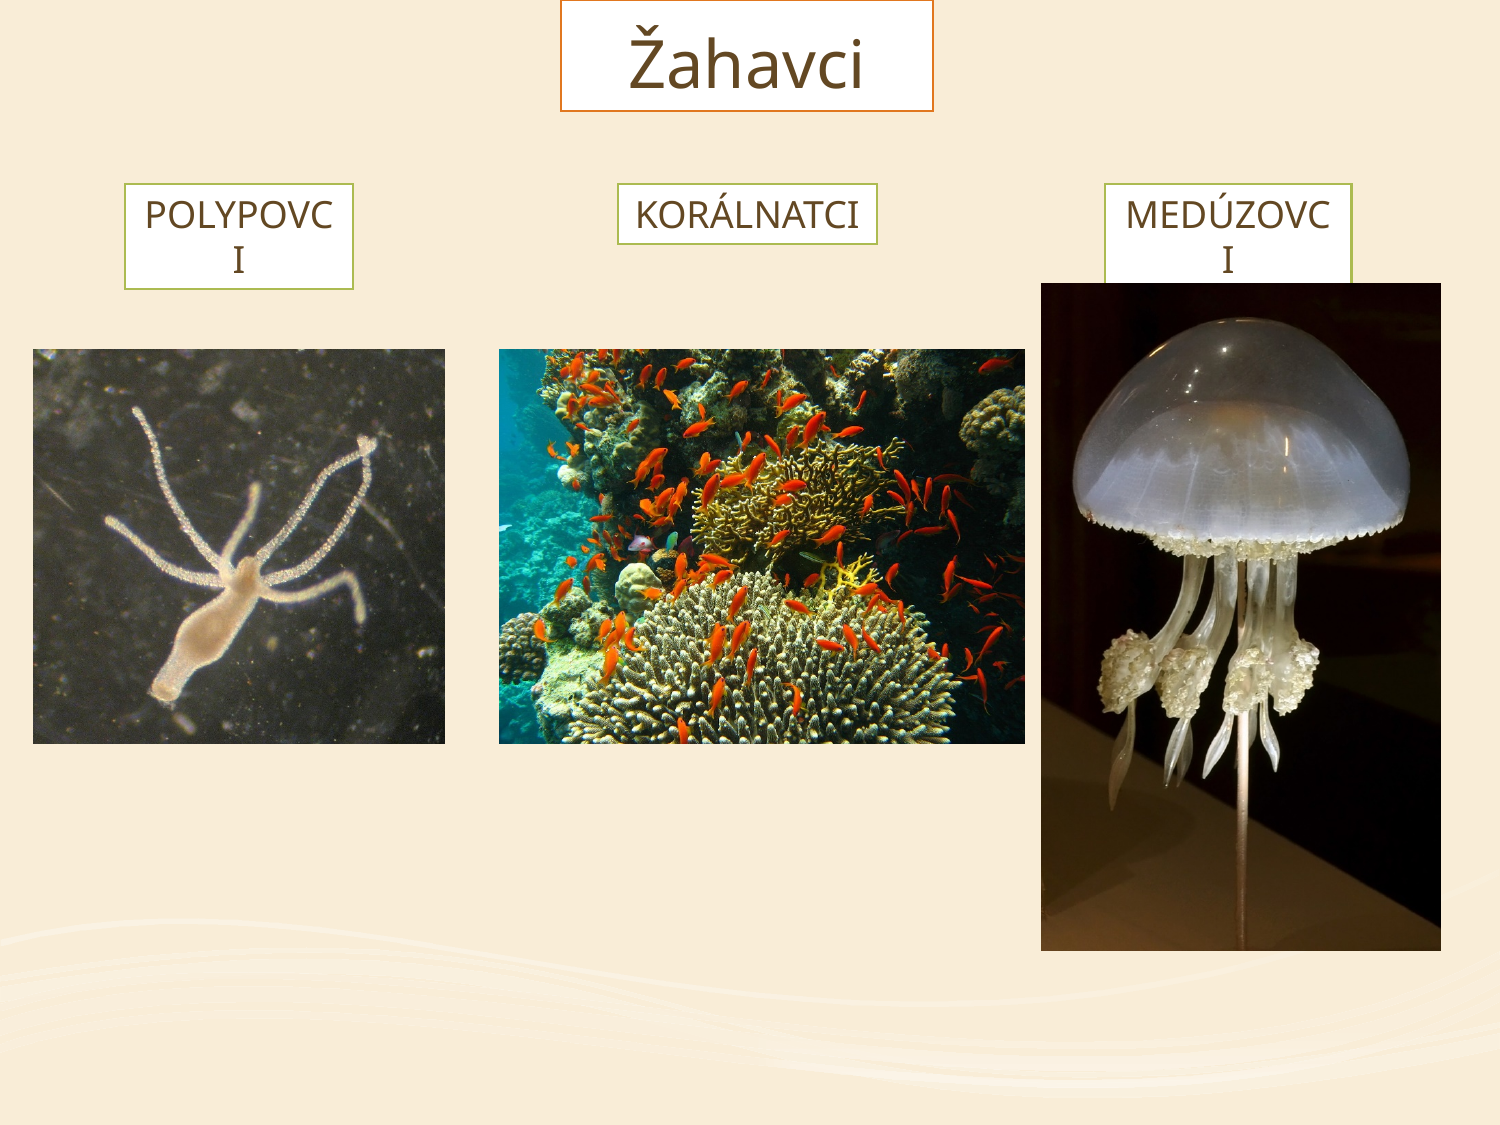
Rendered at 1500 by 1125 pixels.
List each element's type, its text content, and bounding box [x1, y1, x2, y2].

title Žahavci [560, 0, 934, 112]
text_box POLYPOVCI [124, 183, 354, 290]
text_box KORÁLNATCI [617, 183, 878, 245]
picture [1041, 283, 1441, 951]
text_box MEDÚZOVCI [1104, 183, 1353, 283]
picture [33, 349, 445, 744]
picture [499, 349, 1025, 744]
